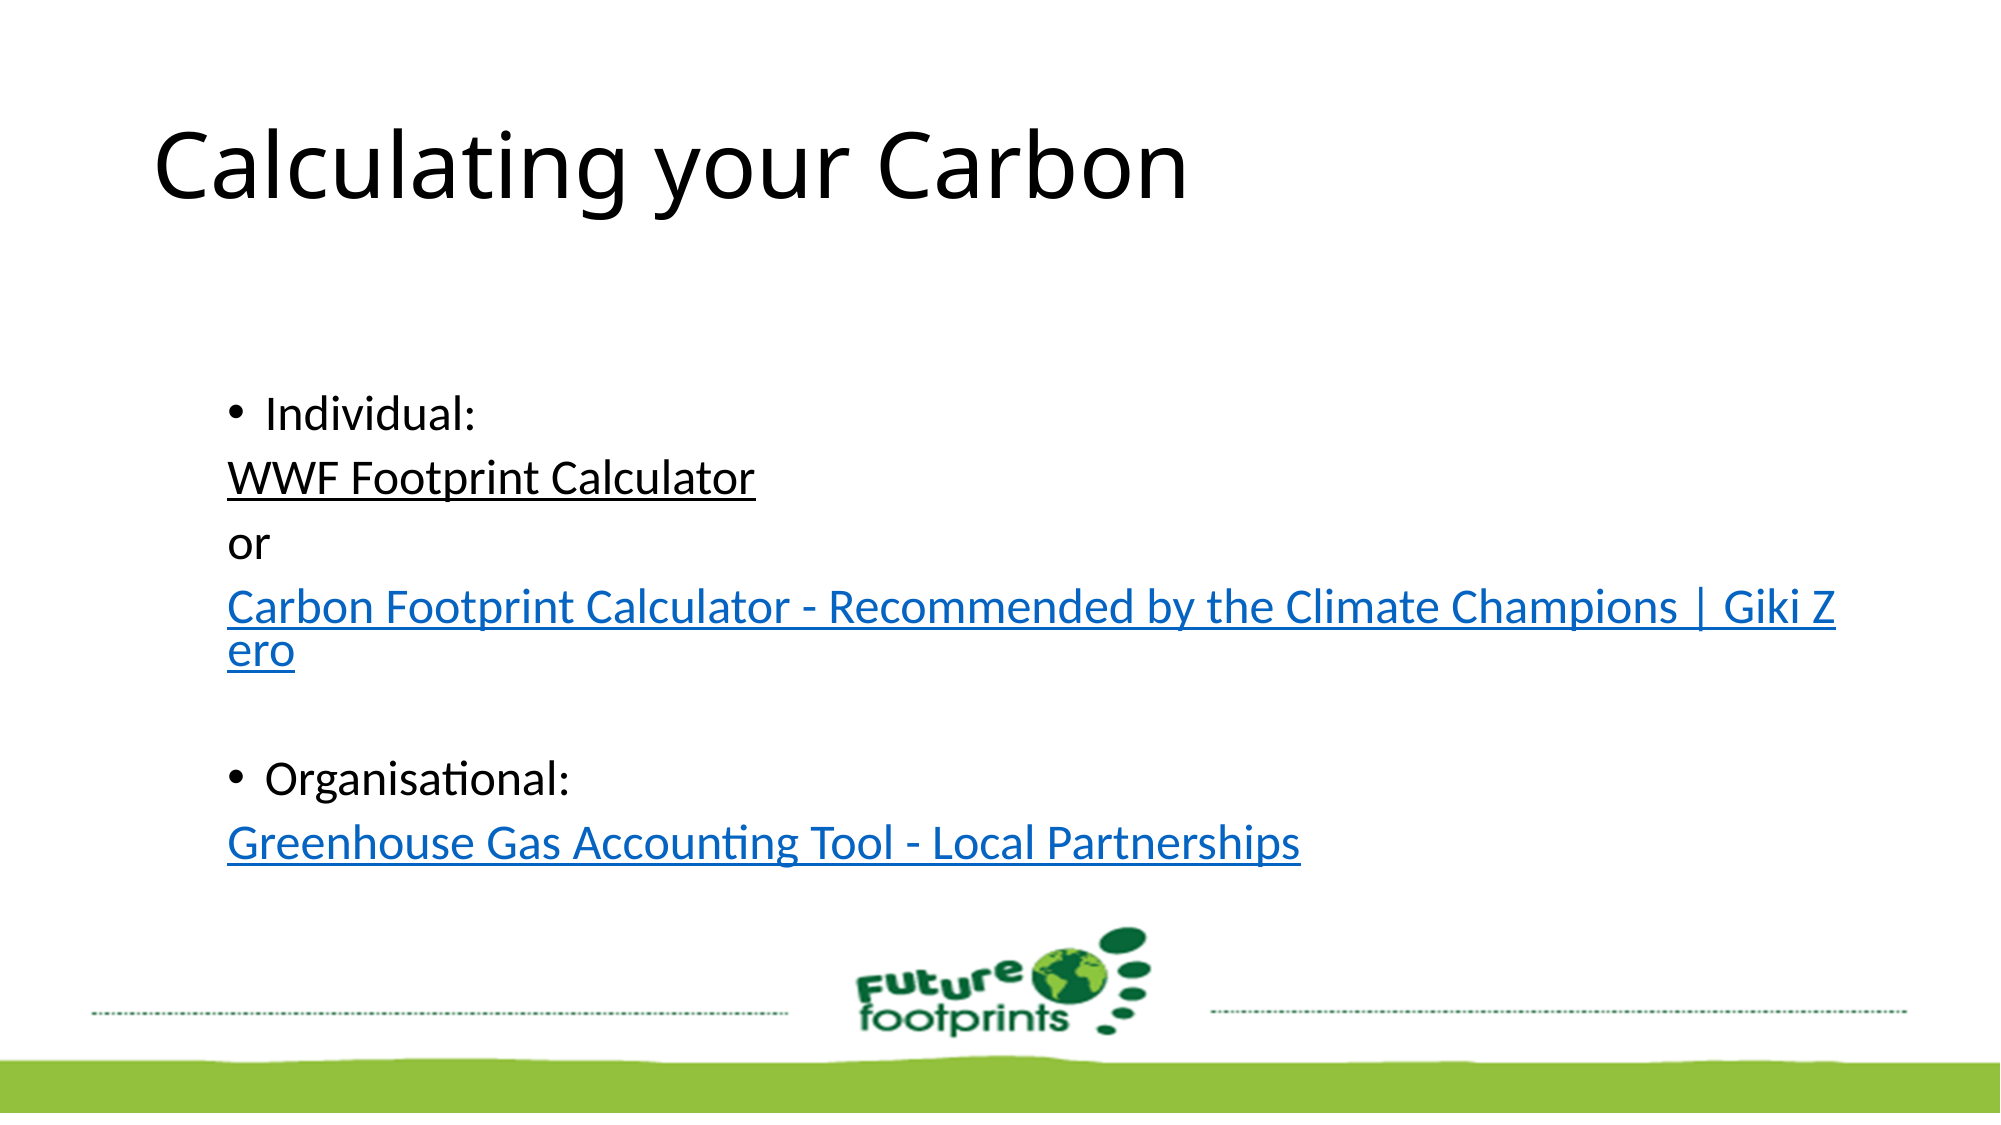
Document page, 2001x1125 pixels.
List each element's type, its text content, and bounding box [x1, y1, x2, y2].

list Individual: WWF Footprint Calculator or Carbon Footprint Calculator - Recommended by the Climate Champions | Giki Zero Organisational: Greenhouse Gas Accounting Tool - Local Partnerships [137, 299, 1863, 894]
title Calculating your Carbon [137, 59, 1863, 278]
picture [0, 893, 2000, 1114]
